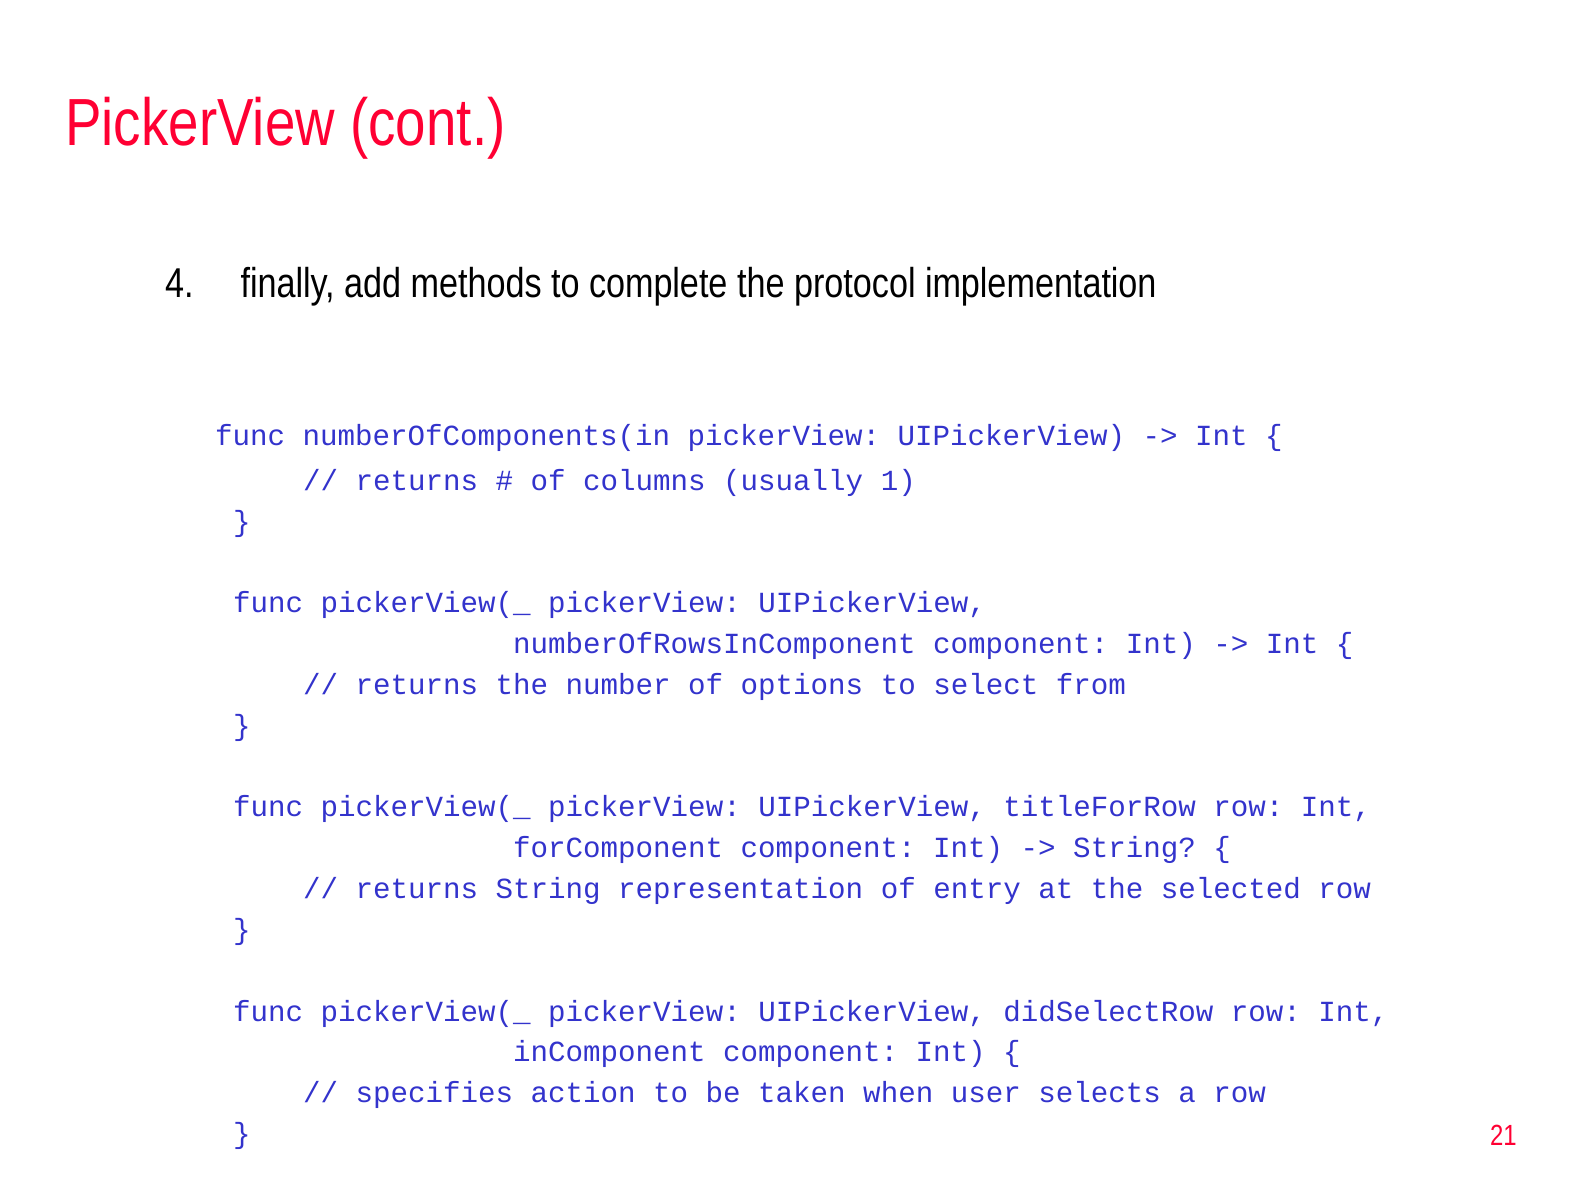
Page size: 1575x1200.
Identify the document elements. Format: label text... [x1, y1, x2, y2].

list finally, add methods to complete the protocol implementation func numberOfComponents(in pickerView: UIPickerView) -> Int { // returns # of columns (usually 1) } func pickerView(_ pickerView: UIPickerView, numberOfRowsInComponent component: Int) -> Int { // returns the number of options to select from } func pickerView(_ pickerView: UIPickerView, titleForRow row: Int, forComponent component: Int) -> String? { // returns String representation of entry at the selected row } func pickerView(_ pickerView: UIPickerView, didSelectRow row: Int, inComponent component: Int) { // specifies action to be taken when user selects a row } [112, 200, 1541, 1150]
title PickerView (cont.) [50, 62, 1538, 175]
slide_number 21 [1203, 1092, 1532, 1174]
